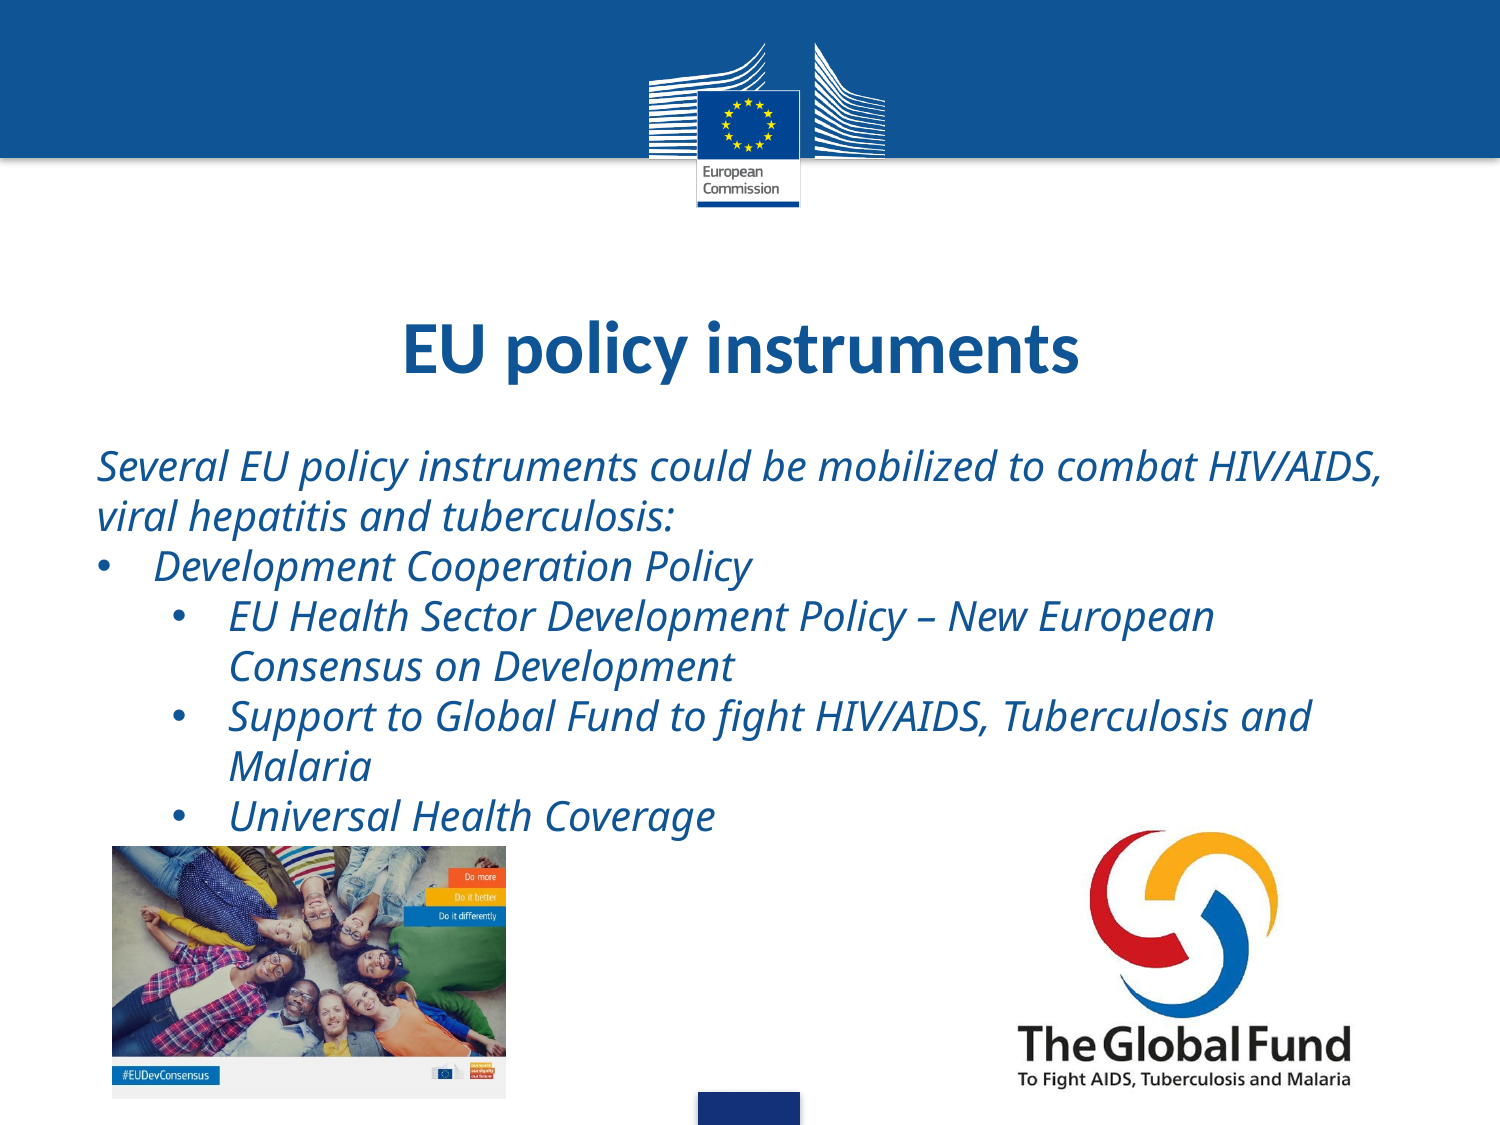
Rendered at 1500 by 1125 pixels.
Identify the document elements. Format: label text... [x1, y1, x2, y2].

picture [649, 42, 885, 208]
picture [938, 813, 1422, 1096]
text_box Several EU policy instruments could be mobilized to combat HIV/AIDS, viral hepatitis and tuberculosis: Development Cooperation Policy EU Health Sector Development Policy – New European Consensus on Development Support to Global Fund to fight HIV/AIDS, Tuberculosis and Malaria Universal Health Coverage [82, 432, 1405, 898]
title EU policy instruments [37, 267, 1388, 421]
text_box Source: ECDC. Monitoring implementation of the Dublin Declaration on Partnership to Fight HIV/AIDS in Europe and Central Asia. 2016. (unpublished data) [37, 1068, 1450, 1123]
picture [111, 845, 506, 1099]
